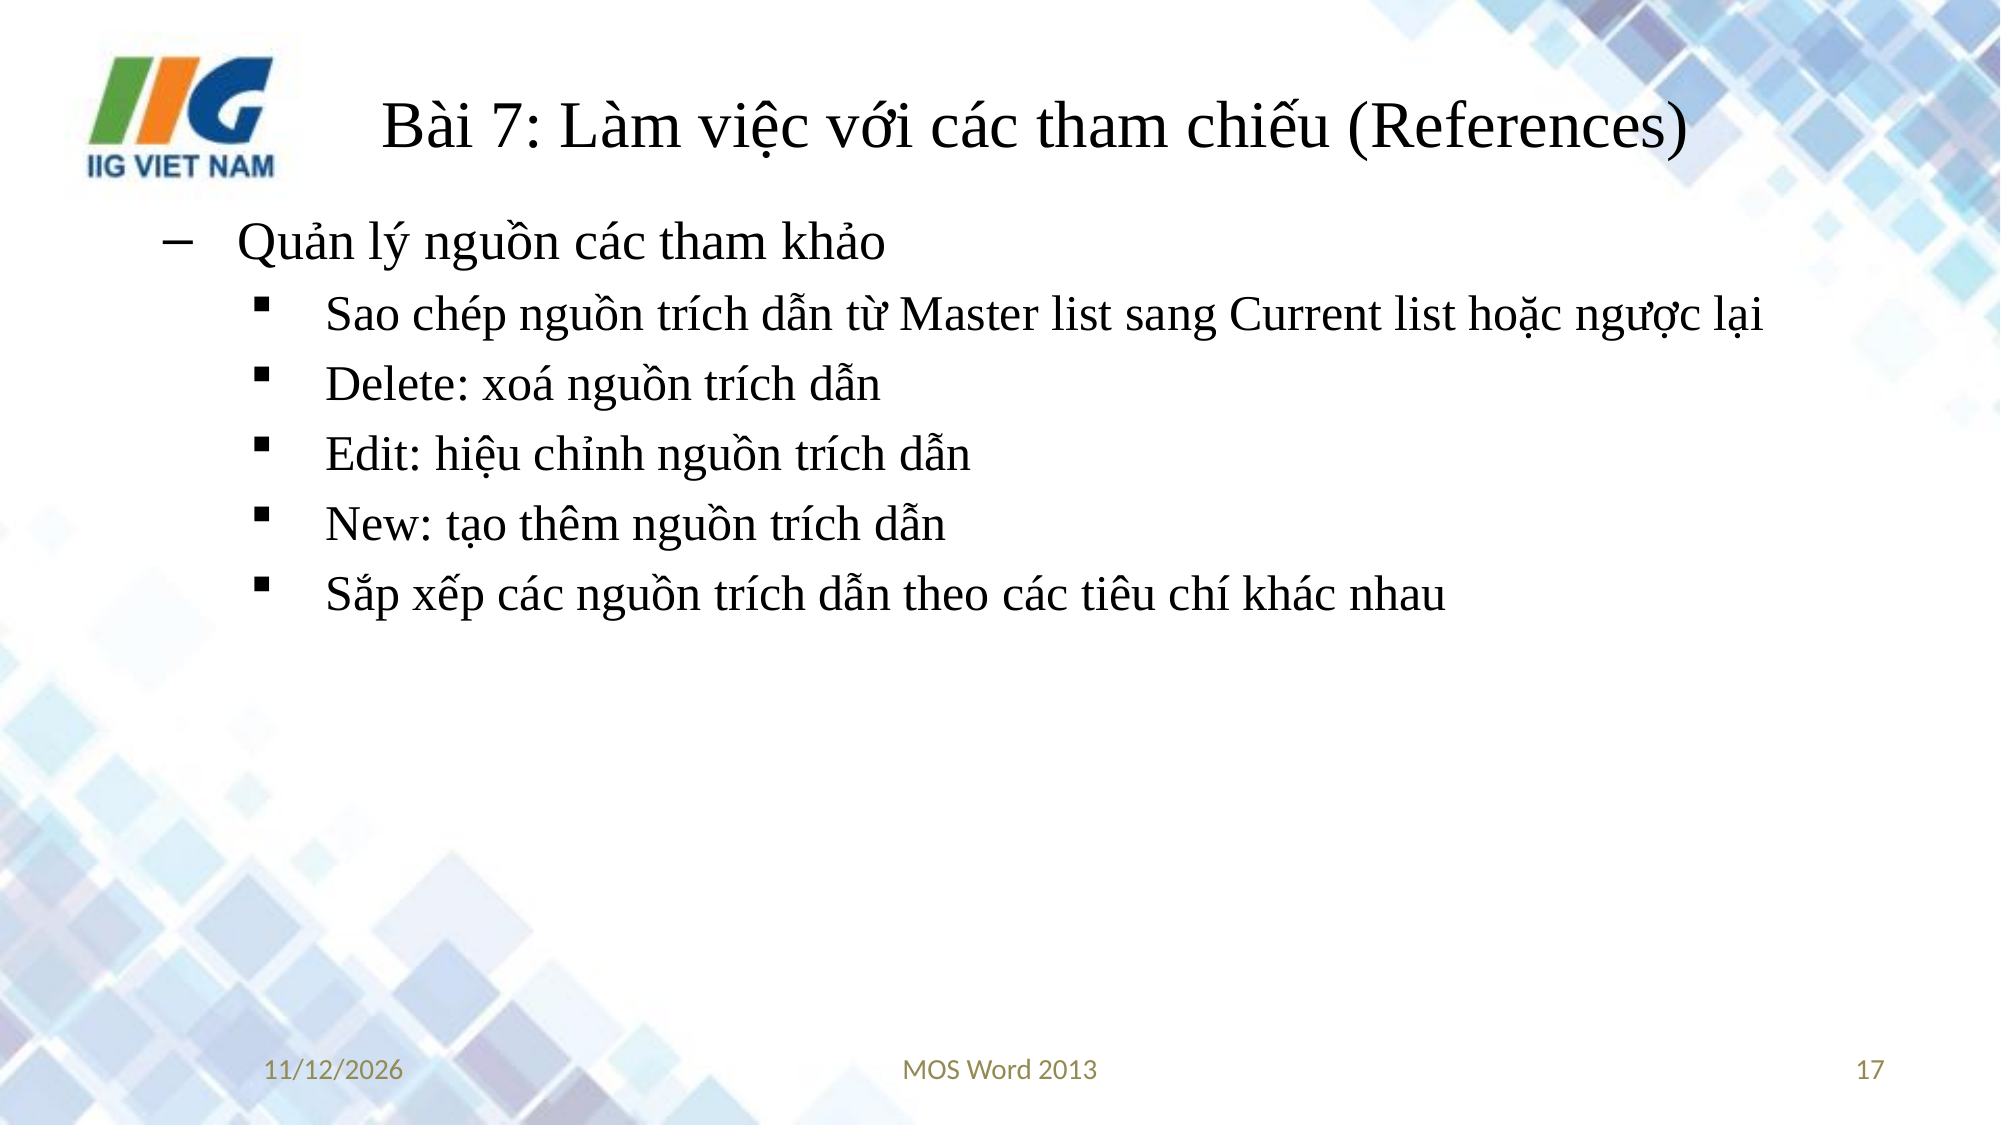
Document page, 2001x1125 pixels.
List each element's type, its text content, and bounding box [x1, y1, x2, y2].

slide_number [99, 1042, 567, 1103]
picture [0, 0, 2001, 1125]
list Quản lý nguồn các tham khảo Sao chép nguồn trích dẫn từ Master list sang Current list hoặc ngược lại Delete: xoá nguồn trích dẫn Edit: hiệu chỉnh nguồn trích dẫn New: tạo thêm nguồn trích dẫn Sắp xếp các nguồn trích dẫn theo các tiêu chí khác nhau [60, 197, 1900, 977]
slide_number 17 [1433, 1042, 1900, 1103]
title Bài 7: Làm việc với các tham chiếu (References) [366, 62, 1900, 180]
footer MOS Word 2013 [683, 1042, 1317, 1103]
